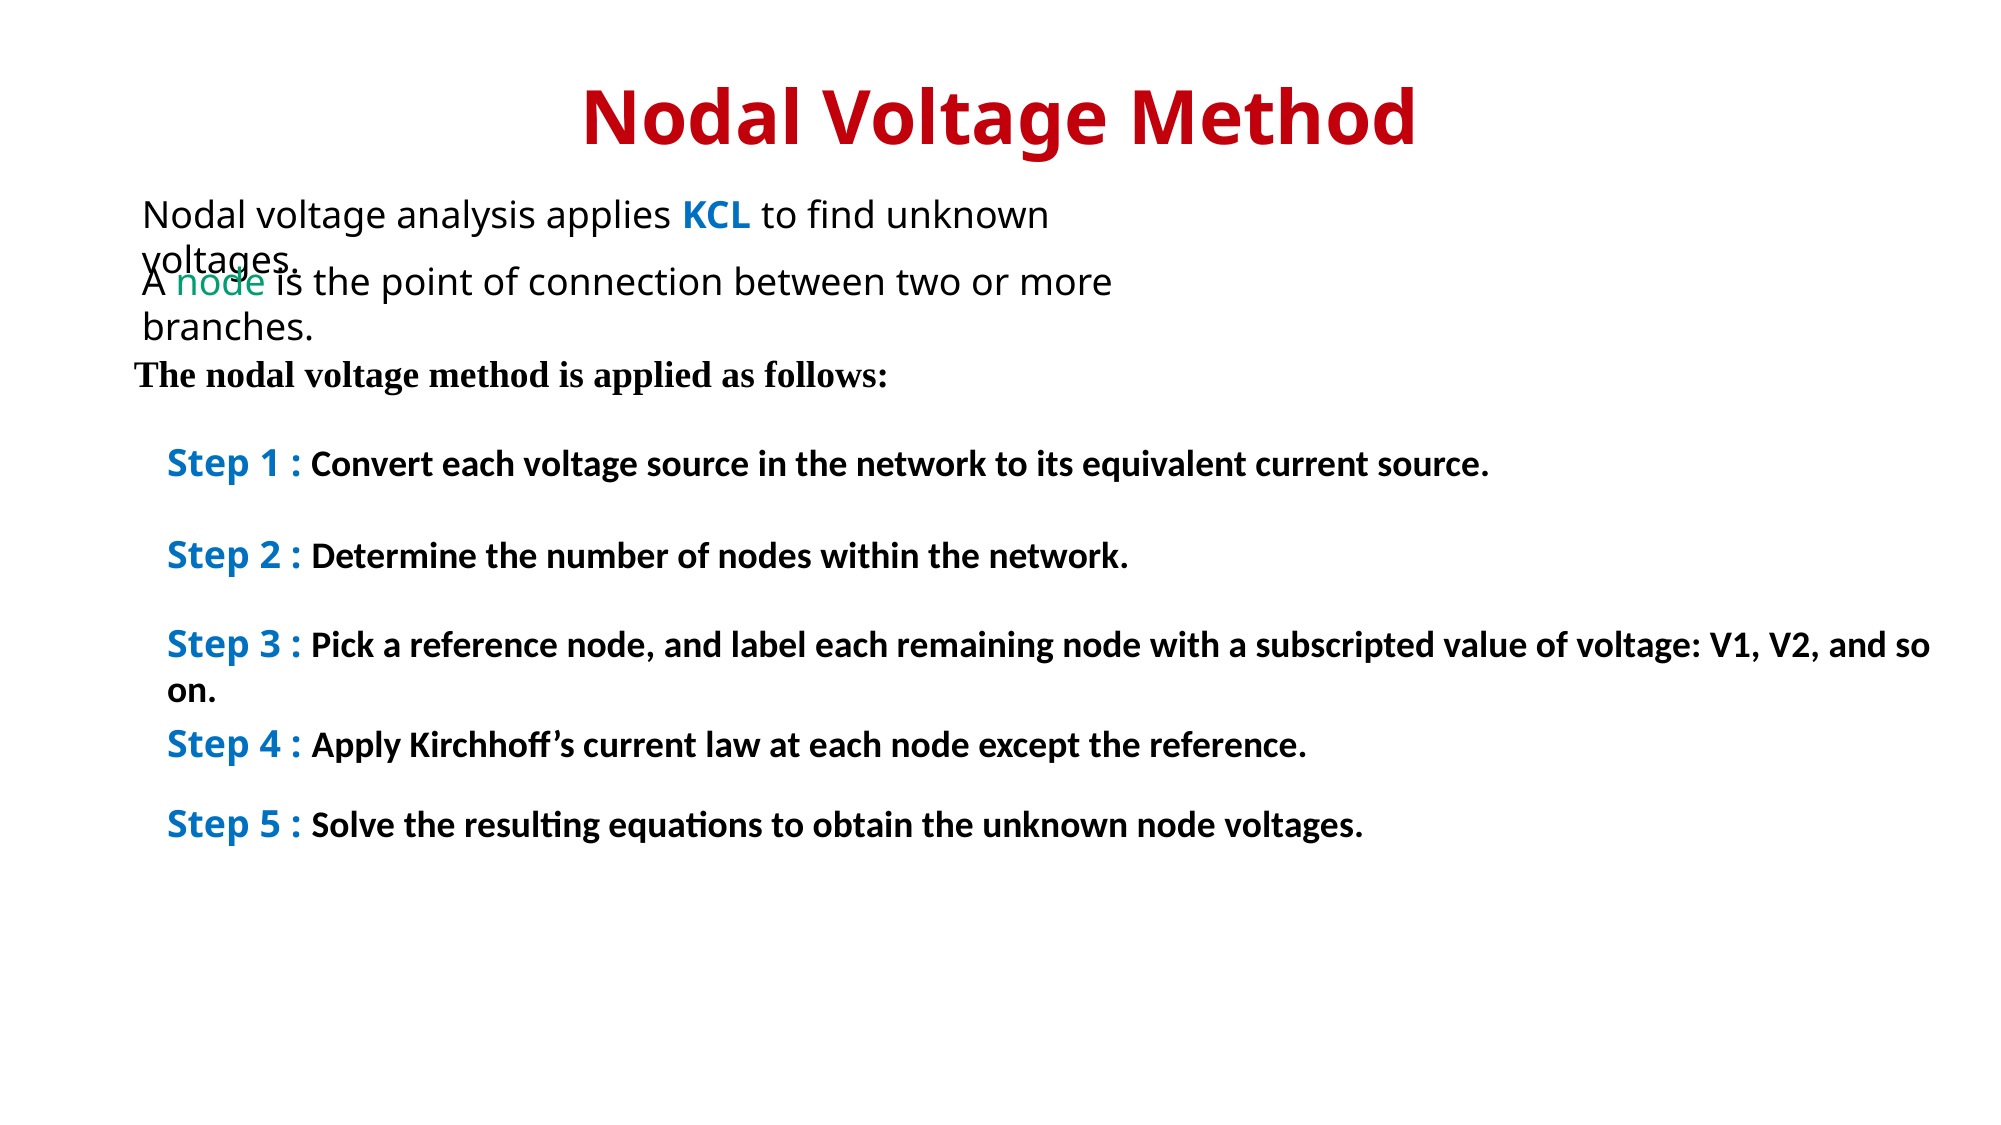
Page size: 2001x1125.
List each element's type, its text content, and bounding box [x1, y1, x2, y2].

text_box Nodal voltage analysis applies KCL to find unknown voltages. [127, 183, 1128, 250]
text_box Nodal Voltage Method [565, 61, 1435, 167]
text_box Step 5 : Solve the resulting equations to obtain the unknown node voltages. [152, 792, 1969, 853]
text_box The nodal voltage method is applied as follows: [118, 342, 905, 403]
text_box Step 2 : Determine the number of nodes within the network. [152, 523, 1487, 584]
text_box A node is the point of connection between two or more branches. [127, 250, 1178, 356]
text_box Step 3 : Pick a reference node, and label each remaining node with a subscripted value of voltage: V1, V2, and so on. [152, 612, 2000, 718]
text_box Step 4 : Apply Kirchhoff’s current law at each node except the reference. [152, 712, 1487, 773]
text_box Step 1 : Convert each voltage source in the network to its equivalent current source. [152, 432, 1640, 492]
